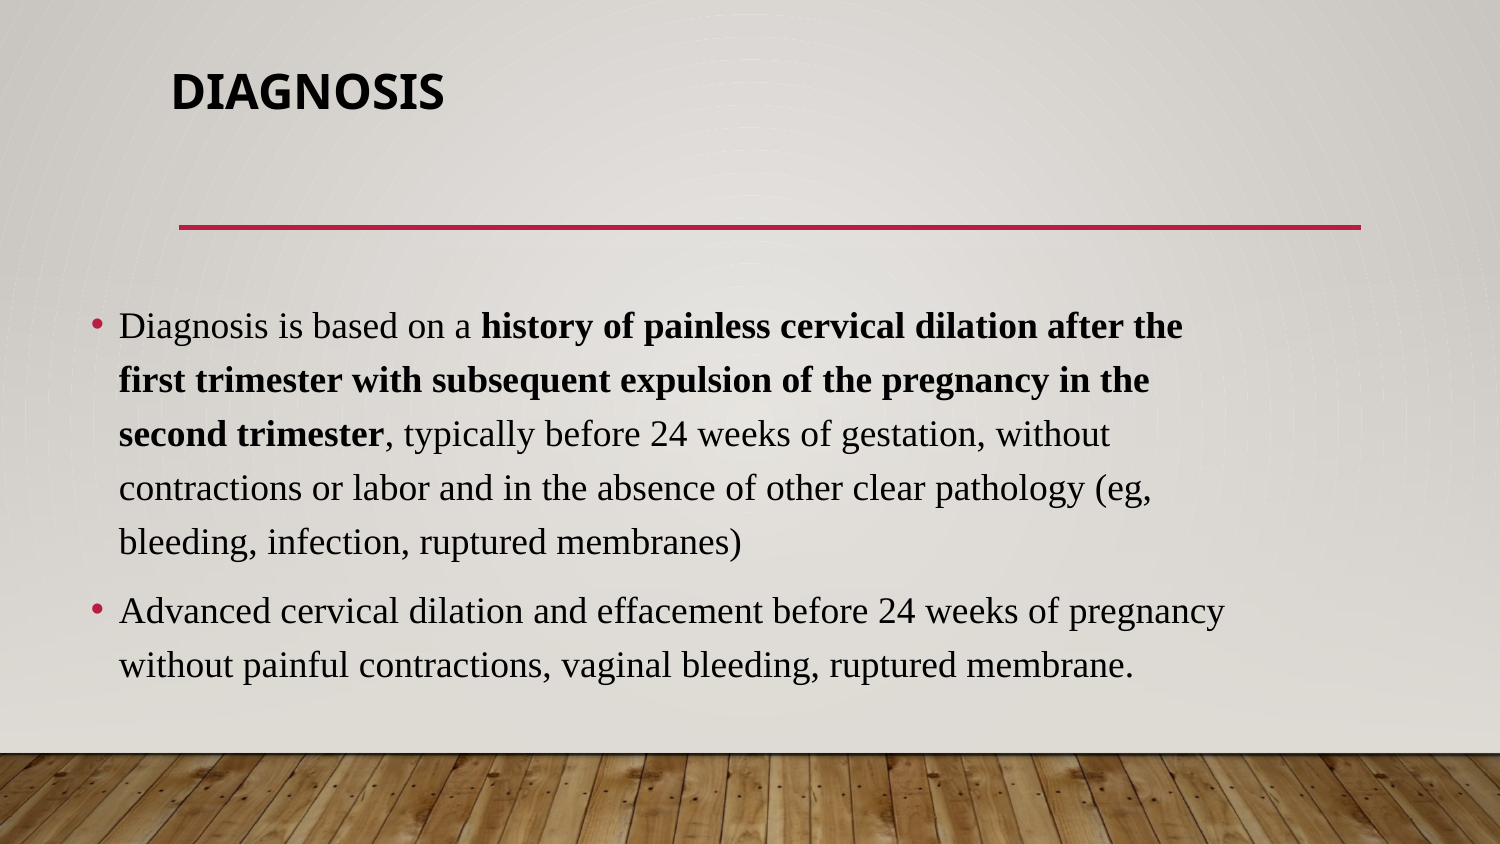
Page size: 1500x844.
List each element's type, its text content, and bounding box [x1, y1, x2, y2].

title DIAGNOSIS [155, 59, 660, 128]
picture [0, 753, 1500, 844]
list Diagnosis is based on a history of painless cervical dilation after the first trimester with subsequent expulsion of the pregnancy in the second trimester, typically before 24 weeks of gestation, without contractions or labor and in the absence of other clear pathology (eg, bleeding, infection, ruptured membranes) Advanced cervical dilation and effacement before 24 weeks of pregnancy without painful contractions, vaginal bleeding, ruptured membrane. [75, 284, 1244, 705]
